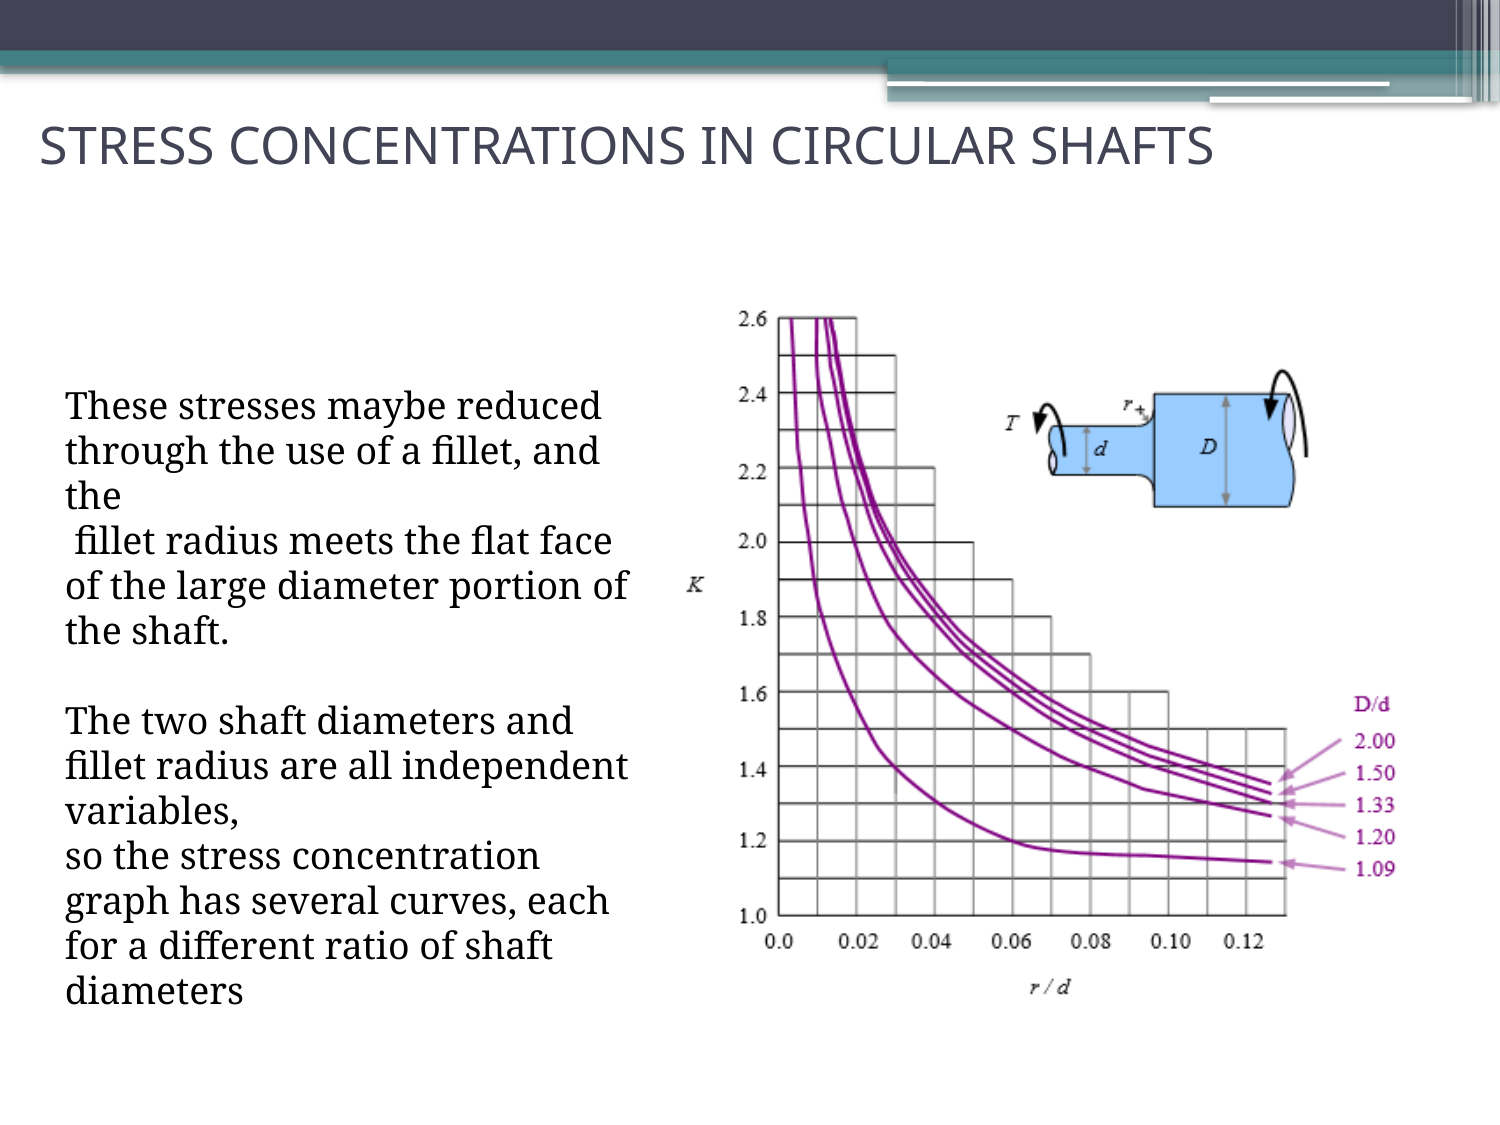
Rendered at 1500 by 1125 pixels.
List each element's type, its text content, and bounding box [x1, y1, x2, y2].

title STRESS CONCENTRATIONS IN CIRCULAR SHAFTS [24, 87, 1463, 200]
text_box These stresses maybe reduced through the use of a fillet, and the fillet radius meets the flat face of the large diameter portion of the shaft. The two shaft diameters and fillet radius are all independent variables, so the stress concentration graph has several curves, each for a different ratio of shaft diameters [49, 374, 658, 1020]
picture [662, 299, 1463, 1013]
